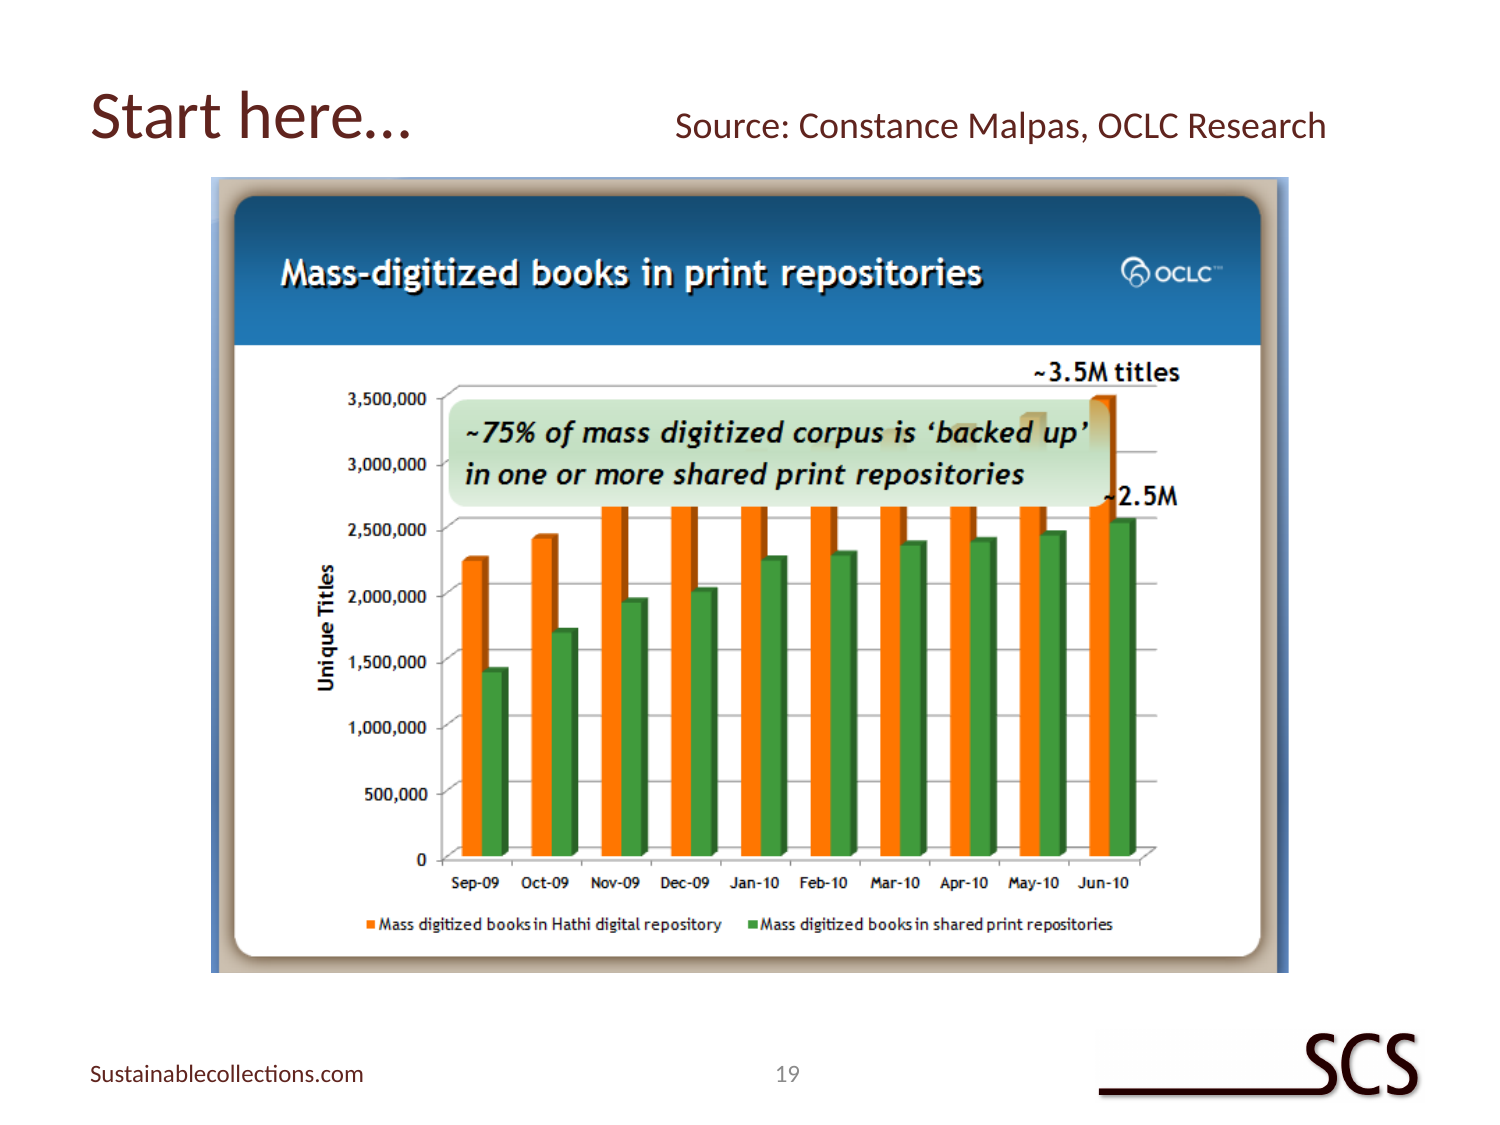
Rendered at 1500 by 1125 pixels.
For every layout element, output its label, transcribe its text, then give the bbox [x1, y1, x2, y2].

picture [1095, 1029, 1425, 1103]
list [210, 176, 1289, 973]
slide_number 19 [612, 1042, 963, 1102]
footer Sustainablecollections.com [75, 1042, 550, 1103]
title Start here… Source: Constance Malpas, OCLC Research [75, 45, 1425, 178]
